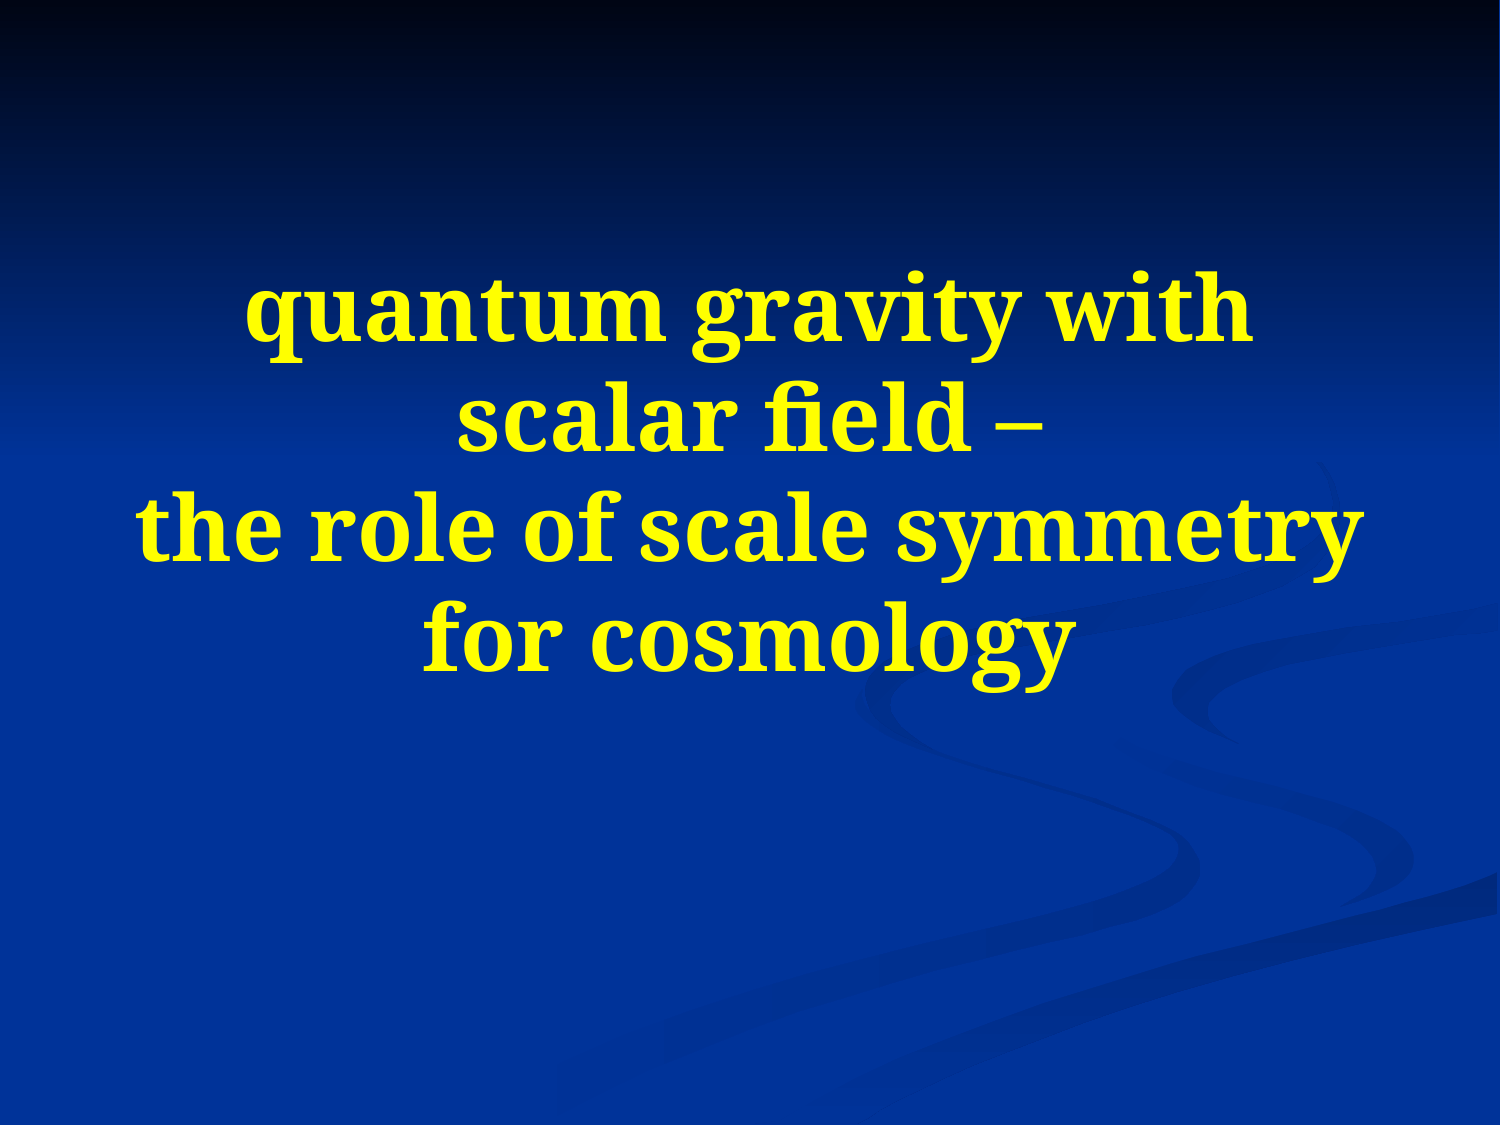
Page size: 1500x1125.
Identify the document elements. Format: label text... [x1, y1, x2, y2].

title quantum gravity with scalar field – the role of scale symmetry for cosmology [74, 136, 1426, 693]
